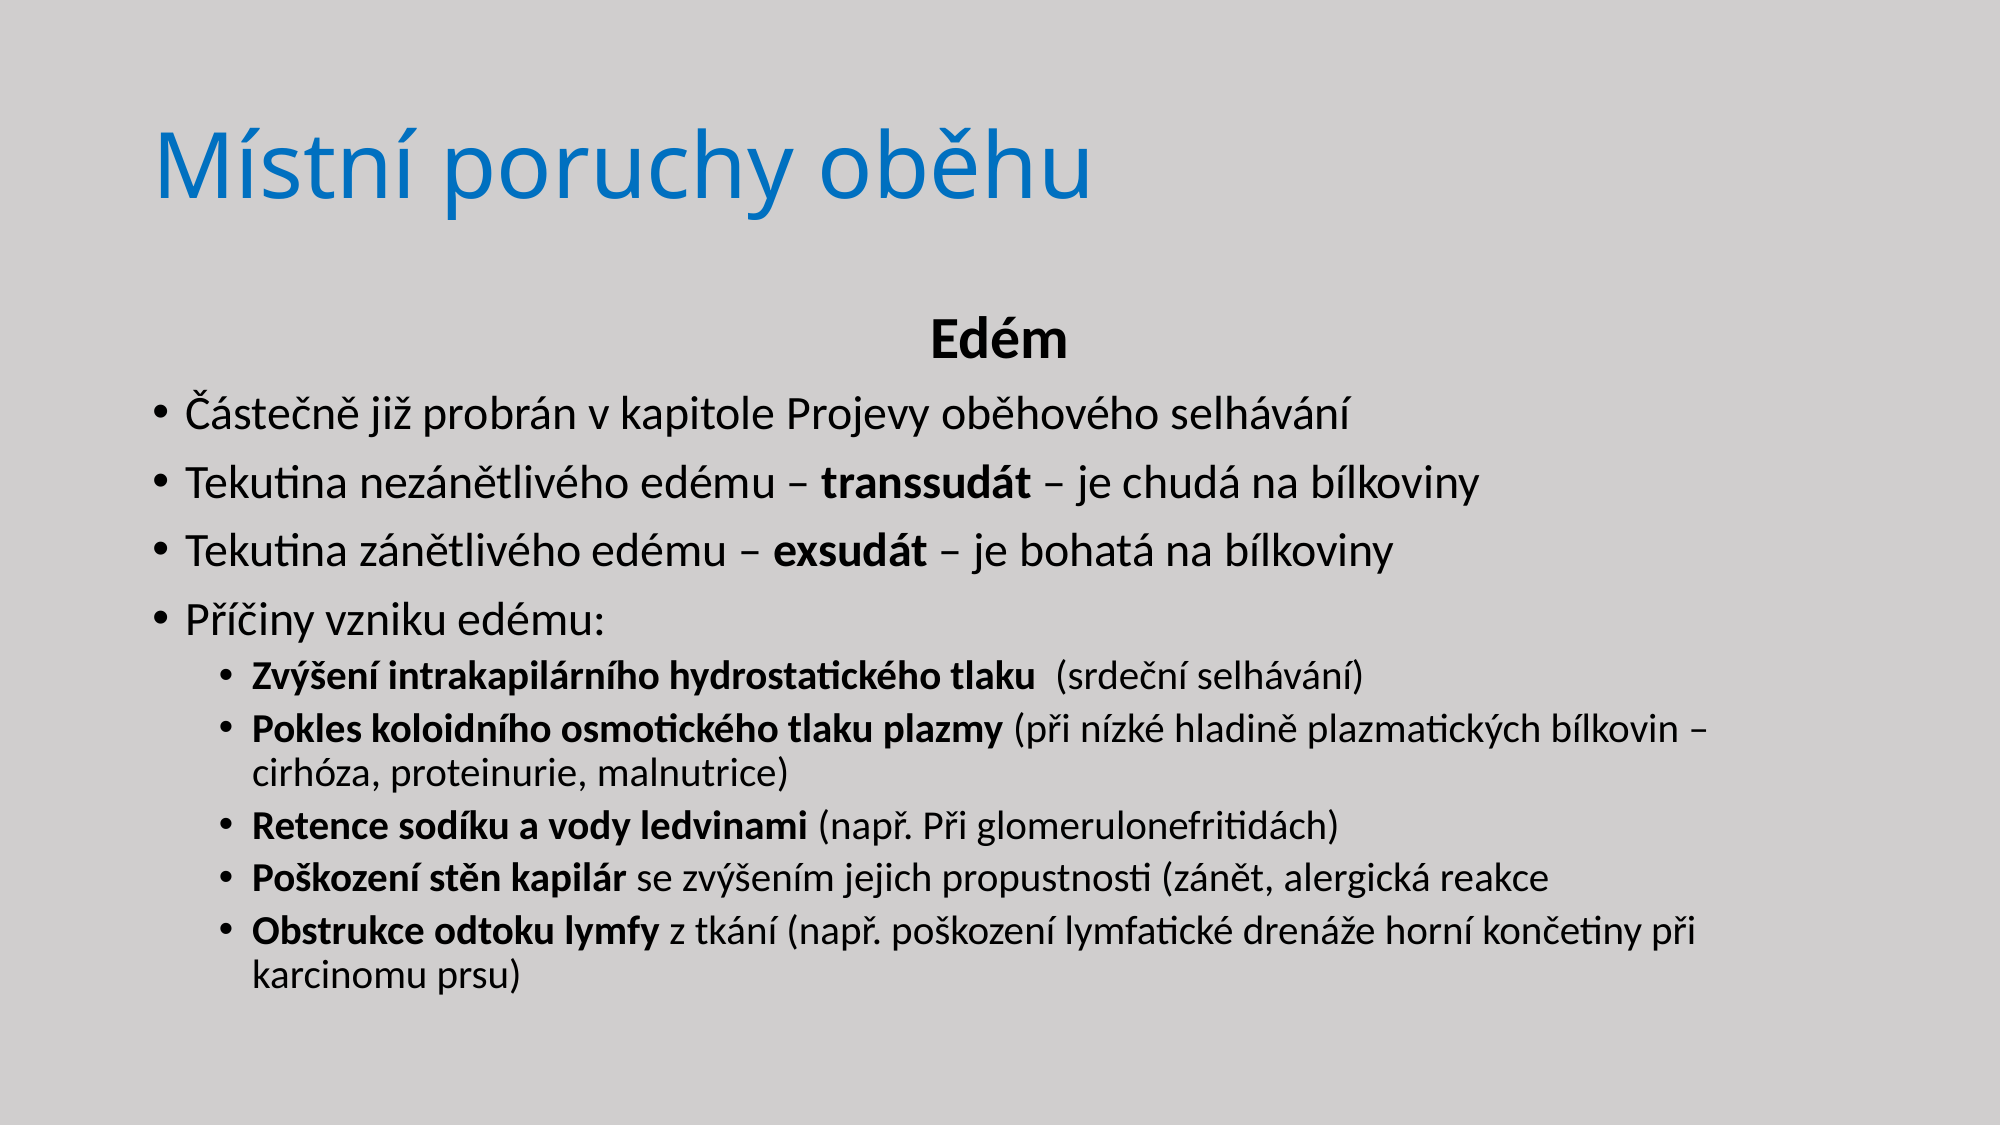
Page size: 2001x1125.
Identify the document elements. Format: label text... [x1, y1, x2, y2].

title Místní poruchy oběhu [137, 59, 1863, 278]
list Edém Částečně již probrán v kapitole Projevy oběhového selhávání Tekutina nezánětlivého edému – transsudát – je chudá na bílkoviny Tekutina zánětlivého edému – exsudát – je bohatá na bílkoviny Příčiny vzniku edému: Zvýšení intrakapilárního hydrostatického tlaku (srdeční selhávání) Pokles koloidního osmotického tlaku plazmy (při nízké hladině plazmatických bílkovin – cirhóza, proteinurie, malnutrice) Retence sodíku a vody ledvinami (např. Při glomerulonefritidách) Poškození stěn kapilár se zvýšením jejich propustnosti (zánět, alergická reakce Obstrukce odtoku lymfy z tkání (např. poškození lymfatické drenáže horní končetiny při karcinomu prsu) [137, 299, 1863, 1014]
